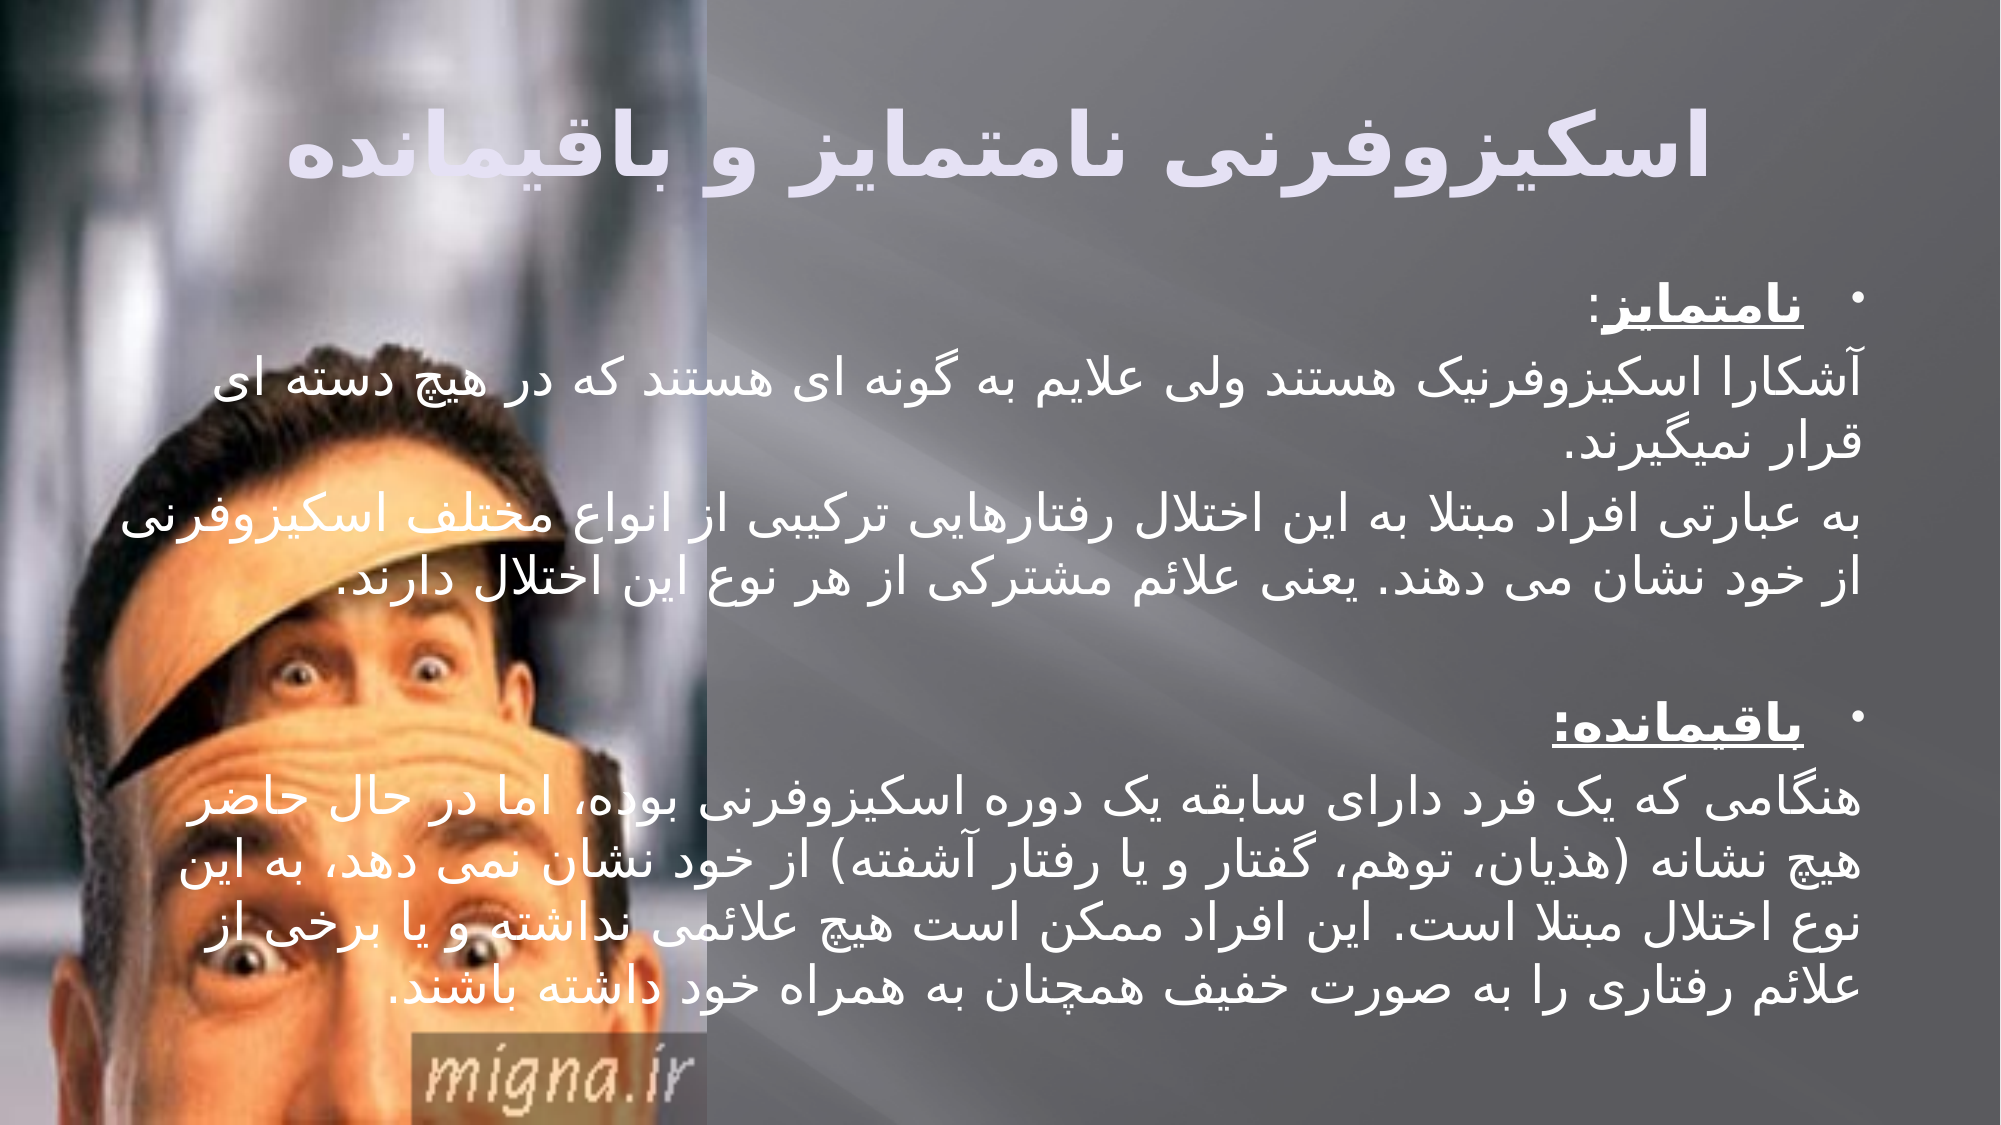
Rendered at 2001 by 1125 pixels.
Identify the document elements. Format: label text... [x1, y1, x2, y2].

list نامتمایز: آشکارا اسکیزوفرنیک هستند ولی علایم به گونه ای هستند که در هیچ دسته ای قرار نمیگیرند. به عبارتی افراد مبتلا به این اختلال رفتارهایی ترکیبی از انواع مختلف اسکیزوفرنی از خود نشان می دهند. یعنی علائم مشترکی از هر نوع این اختلال دارند. باقیمانده: هنگامی که یک فرد دارای سابقه یک دوره اسکیزوفرنی بوده، اما در حال حاضر هیچ نشانه (هذیان، توهم، گفتار و یا رفتار آشفته) از خود نشان نمی دهد، به این نوع اختلال مبتلا است. این افراد ممکن است هیچ علائمی نداشته و یا برخی از علائم رفتاری را به صورت خفیف همچنان به همراه خود داشته باشند. [749, 262, 1900, 1035]
title اسکیزوفرنی نامتمایز و باقیمانده [749, 47, 1900, 235]
picture [0, 0, 707, 1125]
